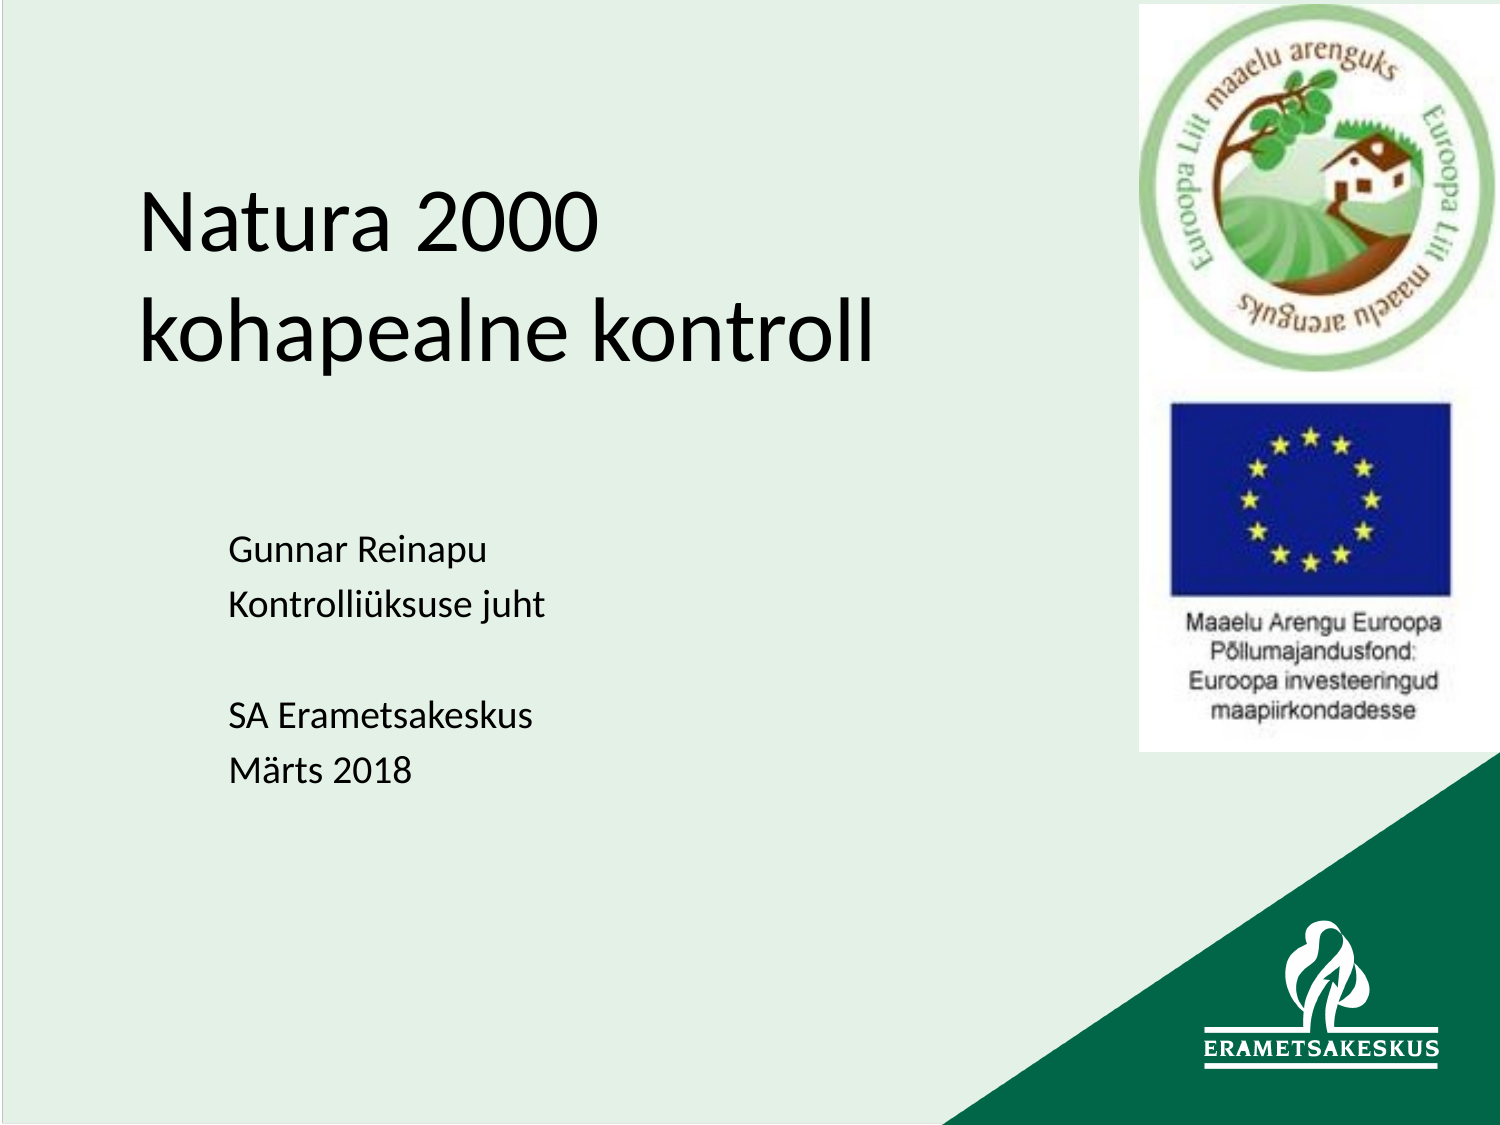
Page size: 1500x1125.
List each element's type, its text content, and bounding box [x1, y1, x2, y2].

picture [0, 0, 1500, 1125]
title Natura 2000 kohapealne kontroll [123, 149, 1134, 391]
subtitle Gunnar Reinapu Kontrolliüksuse juht SA Erametsakeskus Märts 2018 [147, 515, 1198, 803]
